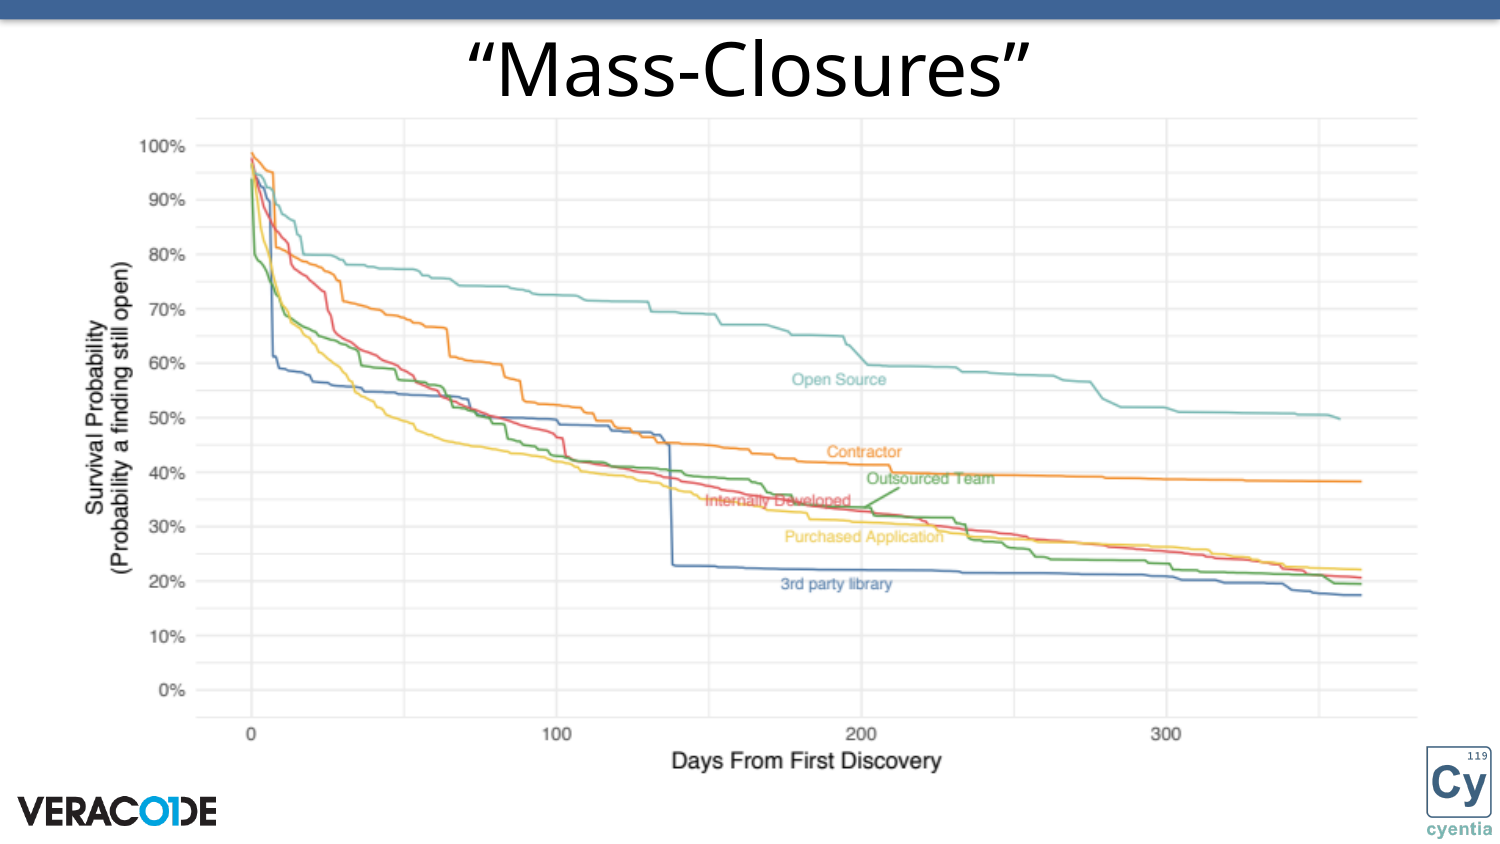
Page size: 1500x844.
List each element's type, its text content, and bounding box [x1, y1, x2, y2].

title “Mass-Closures” [75, 13, 1425, 107]
picture [179, 796, 216, 826]
picture [74, 107, 1426, 783]
picture [146, 803, 162, 820]
picture [17, 796, 149, 826]
picture [160, 796, 172, 826]
